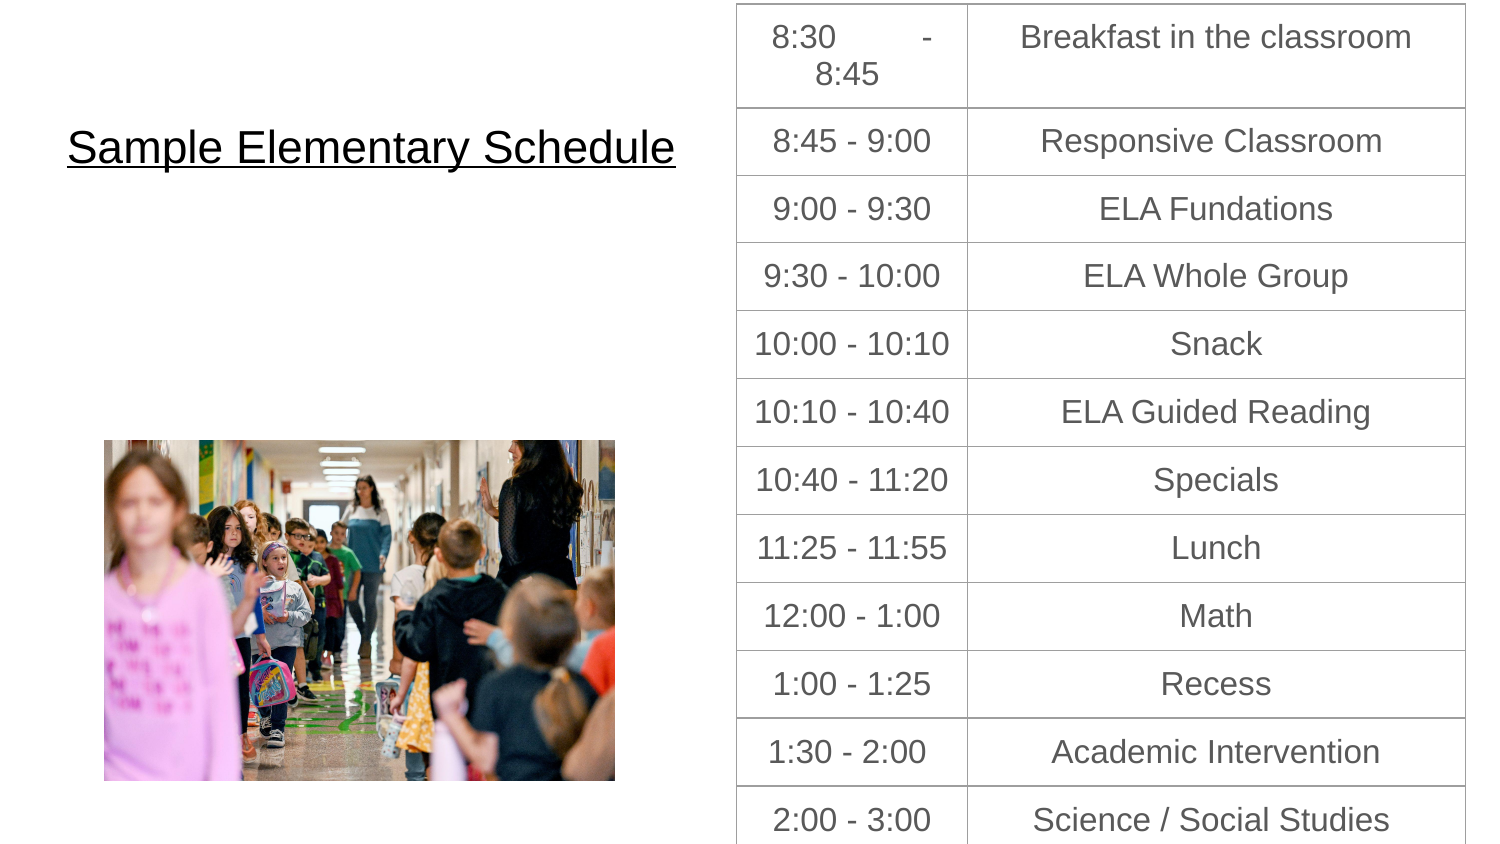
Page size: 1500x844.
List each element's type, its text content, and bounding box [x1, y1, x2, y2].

table_cell Science / Social Studies [968, 787, 1465, 844]
table_header 8:30 - 8:45 [737, 5, 967, 107]
table_cell 10:40 - 11:20 [737, 447, 967, 514]
table_cell 11:25 - 11:55 [737, 515, 967, 582]
table_cell ELA Guided Reading [968, 379, 1465, 446]
table_cell Snack [968, 311, 1465, 378]
table_cell ELA Whole Group [968, 243, 1465, 310]
table_cell Math [968, 583, 1465, 650]
table_cell 9:30 - 10:00 [737, 243, 967, 310]
picture [103, 439, 615, 781]
table_cell 10:00 - 10:10 [737, 311, 967, 378]
table_cell 8:45 - 9:00 [737, 109, 967, 175]
table_header Breakfast in the classroom [968, 5, 1465, 107]
table_cell Academic Intervention [968, 719, 1465, 785]
title Sample Elementary Schedule [7, 102, 736, 197]
table_cell 1:30 - 2:00 [737, 719, 967, 785]
table_cell ELA Fundations [968, 176, 1465, 242]
table_cell Recess [968, 651, 1465, 717]
table_cell 9:00 - 9:30 [737, 176, 967, 242]
table_cell 10:10 - 10:40 [737, 379, 967, 446]
table_cell Responsive Classroom [968, 109, 1465, 175]
table_cell 1:00 - 1:25 [737, 651, 967, 717]
table_cell Lunch [968, 515, 1465, 582]
table_cell 12:00 - 1:00 [737, 583, 967, 650]
table_cell Specials [968, 447, 1465, 514]
table_cell 2:00 - 3:00 [737, 787, 967, 844]
